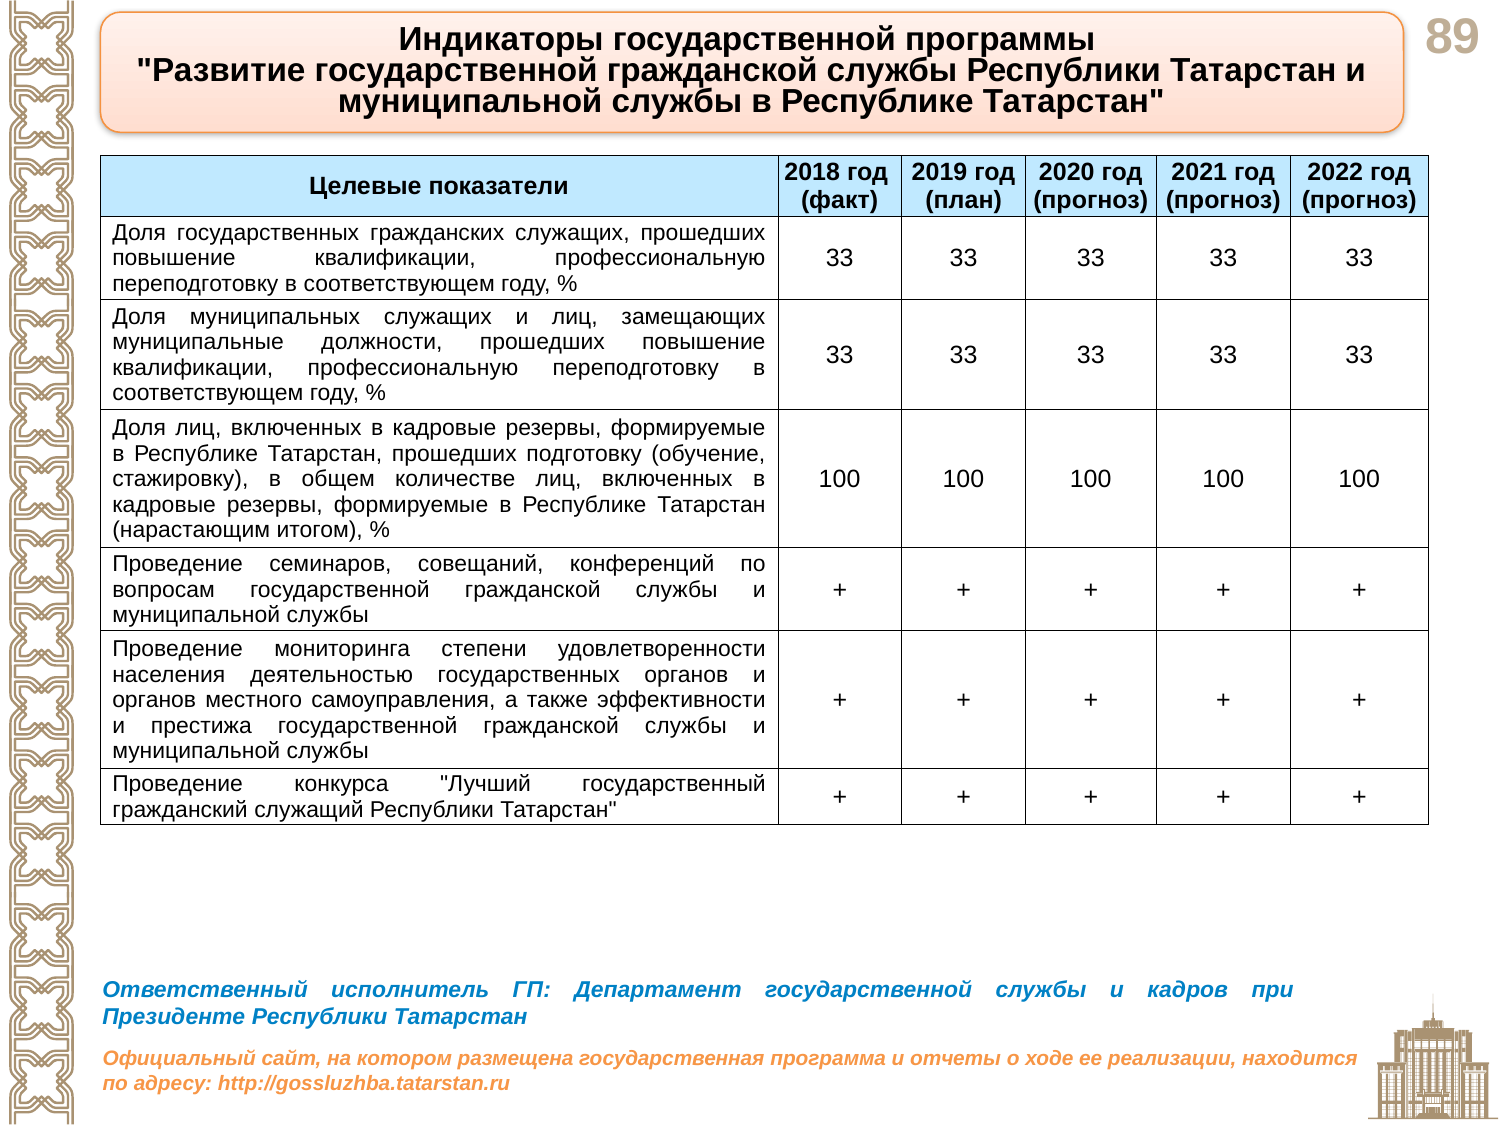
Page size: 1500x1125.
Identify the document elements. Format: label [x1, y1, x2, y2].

table_header [101, 156, 778, 216]
table_header [1291, 156, 1428, 216]
table_cell [1291, 300, 1428, 409]
table_cell [779, 769, 901, 824]
table_header [902, 156, 1025, 216]
table_cell [779, 631, 901, 768]
table_cell [101, 410, 778, 547]
table_cell [101, 217, 778, 299]
table_cell [1157, 548, 1290, 630]
table_cell [101, 631, 778, 768]
table_cell [1157, 217, 1290, 299]
table_cell [1026, 410, 1156, 547]
table_cell [1291, 548, 1428, 630]
table_cell [1291, 631, 1428, 768]
table_cell [902, 631, 1025, 768]
table_cell [779, 548, 901, 630]
table_cell [101, 769, 778, 824]
table_cell [779, 300, 901, 409]
table_cell [902, 217, 1025, 299]
table_cell [902, 300, 1025, 409]
table_cell [1026, 300, 1156, 409]
table_cell [902, 548, 1025, 630]
table_cell [1026, 631, 1156, 768]
table_cell [1291, 217, 1428, 299]
table_cell [902, 769, 1025, 824]
table_cell [1157, 769, 1290, 824]
text_box [99, 11, 1405, 134]
text_box [87, 966, 1377, 1103]
table_cell [1026, 769, 1156, 824]
table_cell [1026, 217, 1156, 299]
table_cell [1291, 410, 1428, 547]
table_header [1026, 156, 1156, 216]
table_cell [902, 410, 1025, 547]
table_cell [1157, 631, 1290, 768]
table_cell [1026, 548, 1156, 630]
table_header [1157, 156, 1290, 216]
table_header [779, 156, 901, 216]
table_cell [779, 410, 901, 547]
table_cell [1157, 300, 1290, 409]
table_cell [779, 217, 901, 299]
table_cell [101, 300, 778, 409]
table_cell [1291, 769, 1428, 824]
table_cell [1157, 410, 1290, 547]
table_cell [101, 548, 778, 630]
